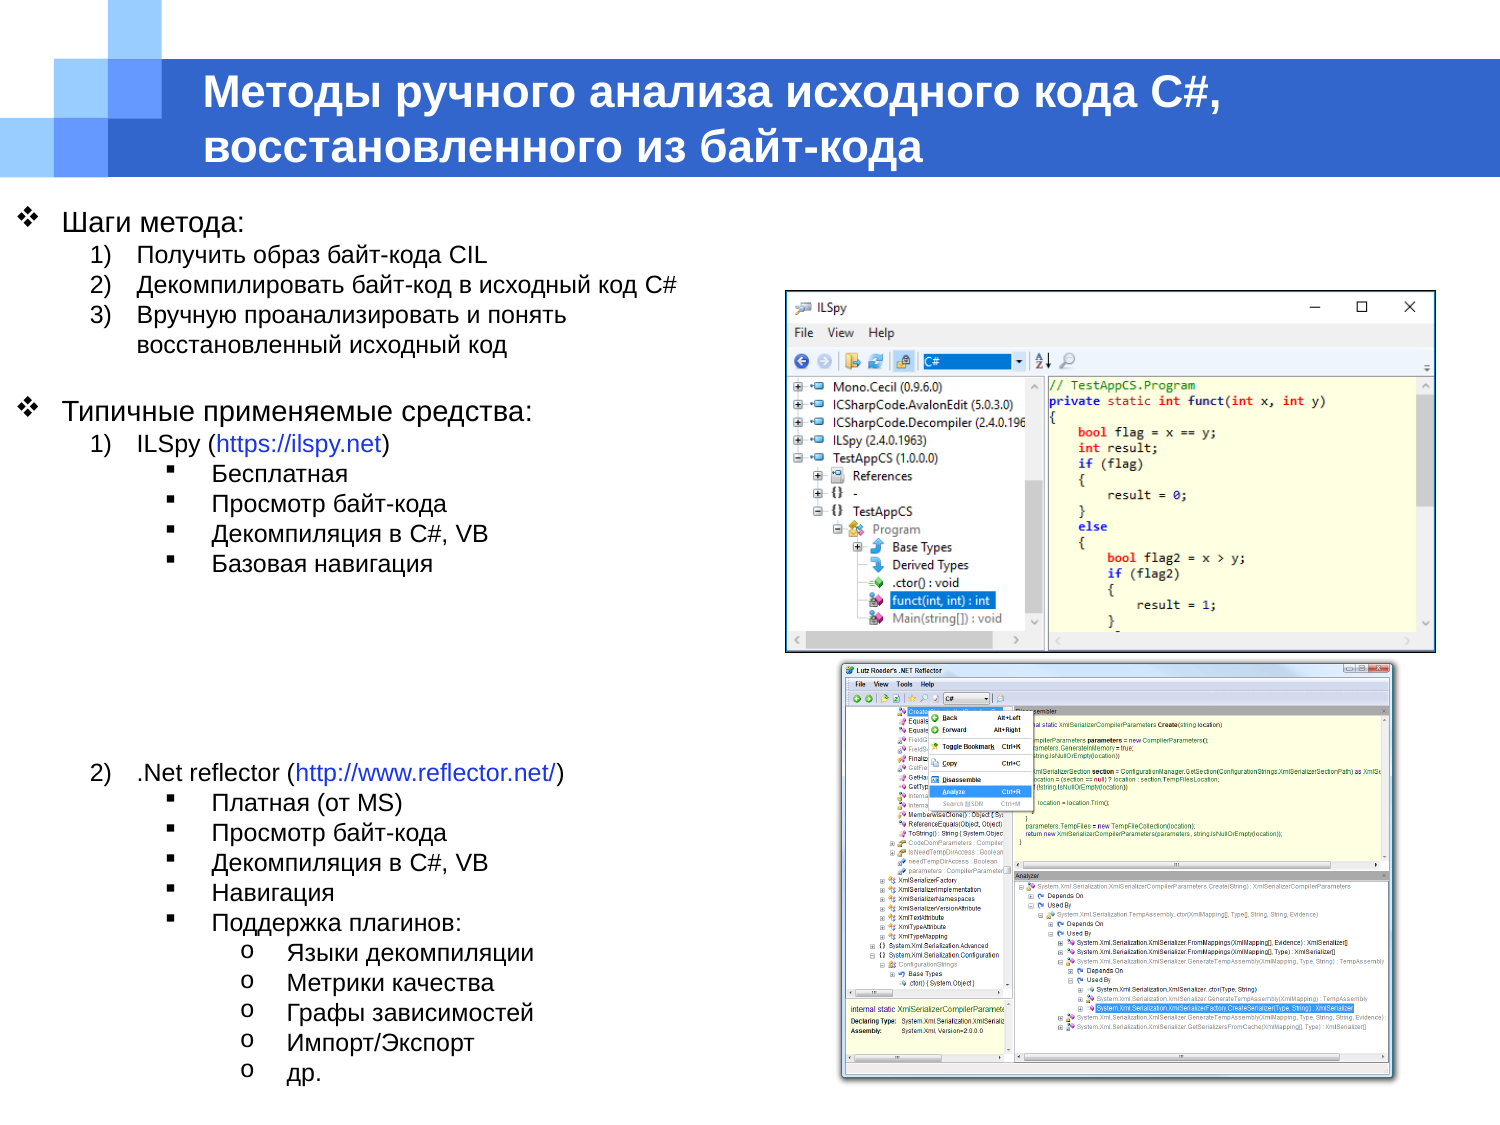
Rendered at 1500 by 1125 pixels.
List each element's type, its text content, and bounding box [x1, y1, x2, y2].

title Методы ручного анализа исходного кода C#, восстановленного из байт-кода [187, 67, 1400, 166]
picture [834, 656, 1402, 1087]
picture [785, 290, 1436, 653]
text_box Шаги метода: Получить образ байт-кода CIL Декомпилировать байт-код в исходный код C# Вручную проанализировать и понять восстановленный исходный код [0, 196, 1471, 366]
text_box Типичные применяемые средства: ILSpy (https://ilspy.net) Бесплатная Просмотр байт-кода Декомпиляция в C#, VB Базовая навигация .Net reflector (http://www.reflector.net/) Платная (от MS) Просмотр байт-кода Декомпиляция в C#, VB Навигация Поддержка плагинов: Языки декомпиляции Метрики качества Графы зависимостей Импорт/Экспорт др. [0, 385, 1500, 1094]
